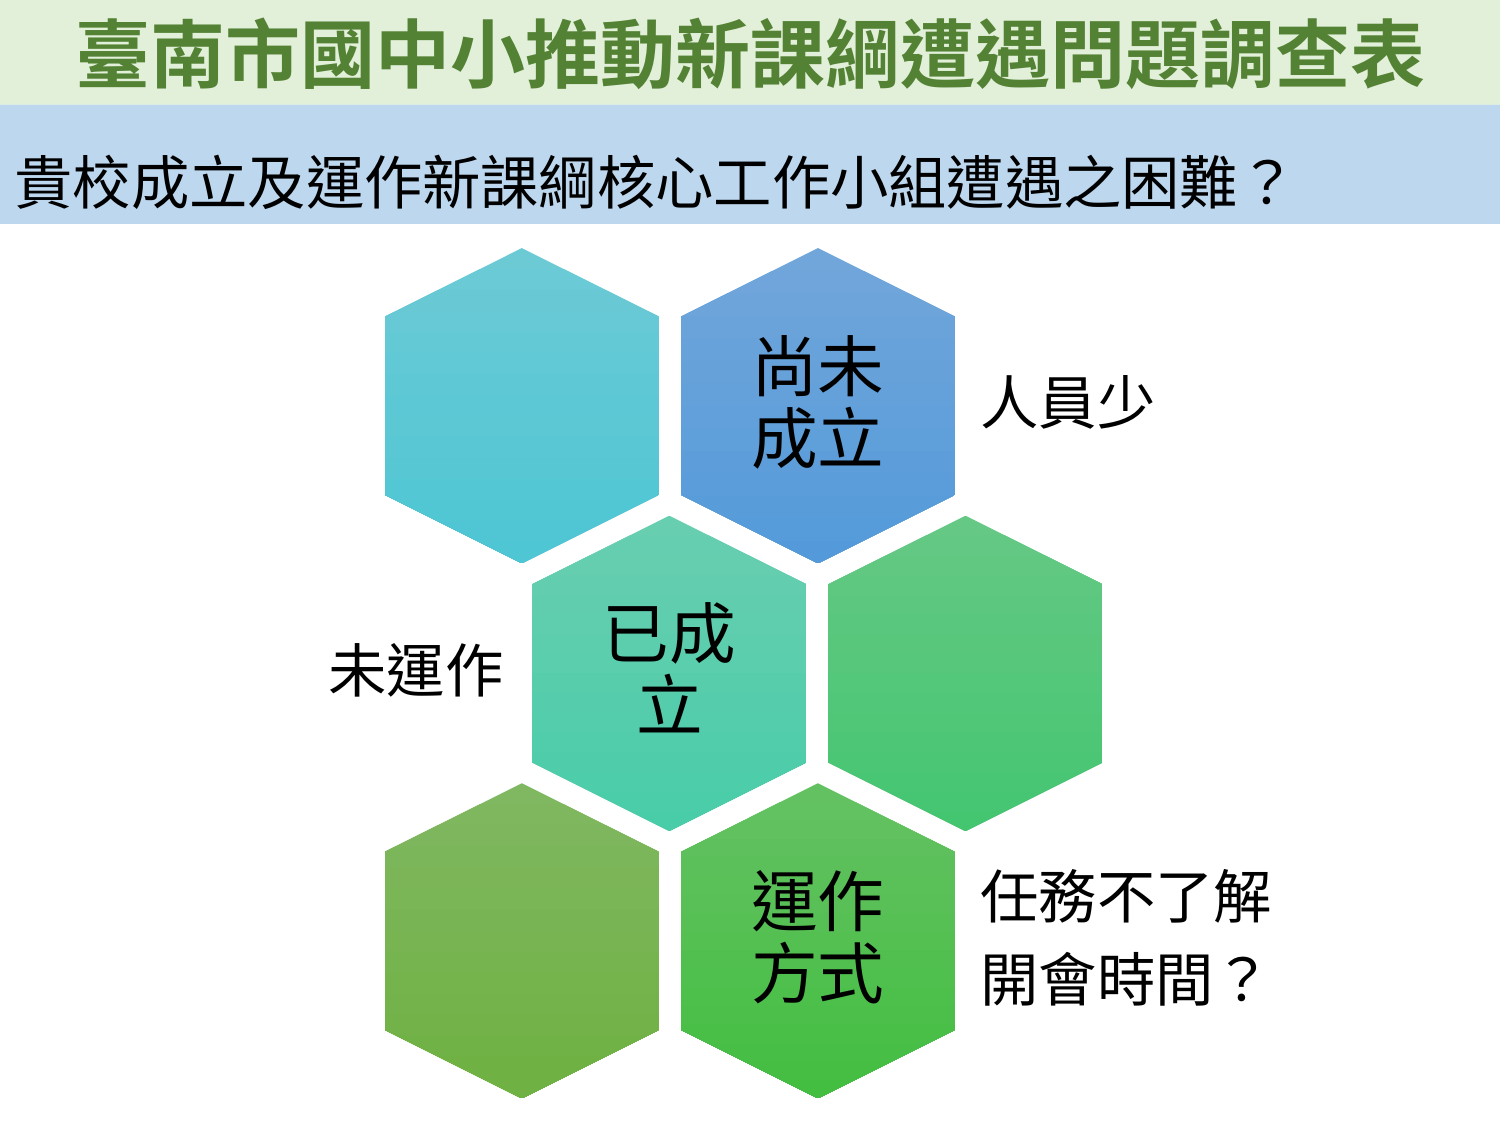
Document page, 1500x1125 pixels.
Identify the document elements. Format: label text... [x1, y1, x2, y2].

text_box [138, 247, 1358, 1099]
text_box 貴校成立及運作新課綱核心工作小組遭遇之困難？ [0, 105, 1500, 224]
text_box 臺南市國中小推動新課綱遭遇問題調查表 [0, 0, 1500, 105]
